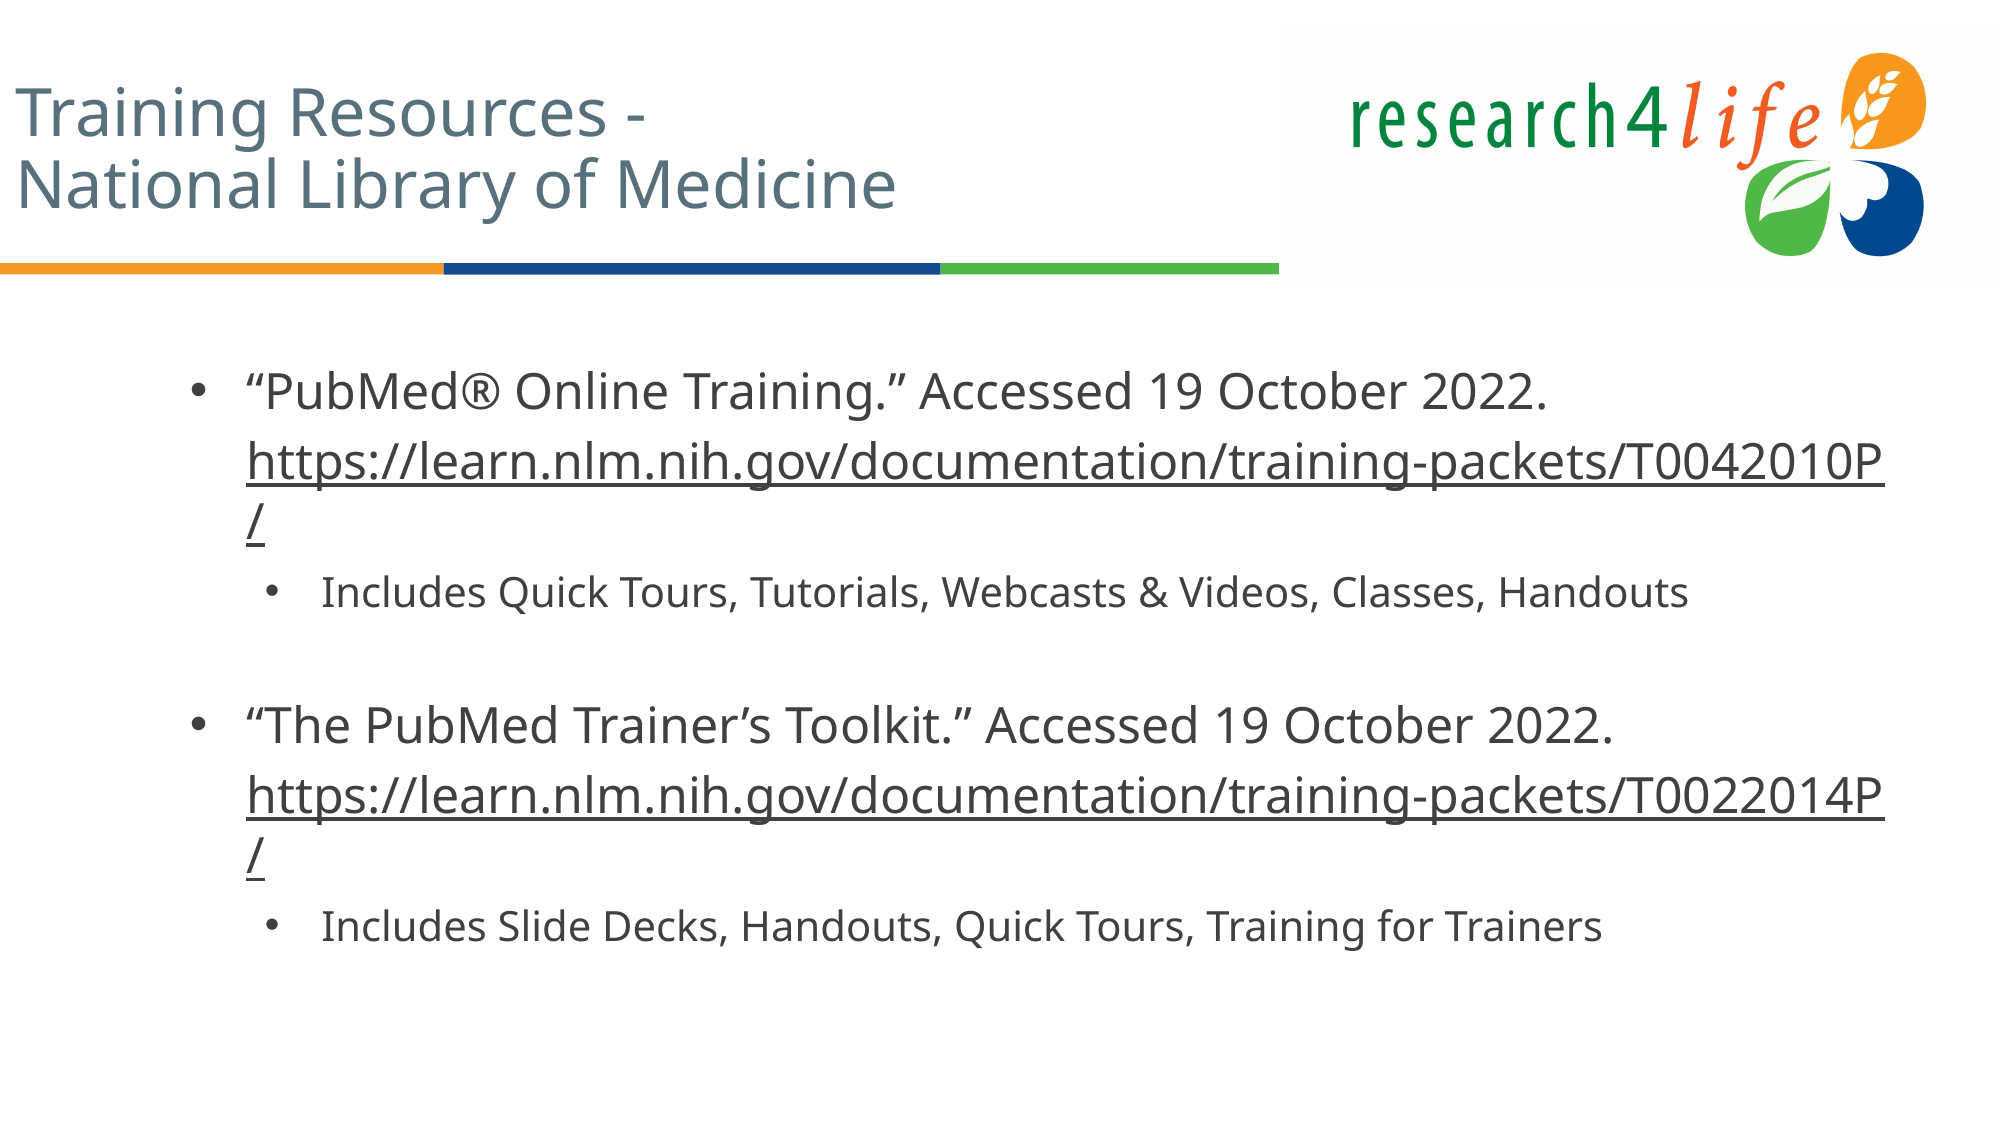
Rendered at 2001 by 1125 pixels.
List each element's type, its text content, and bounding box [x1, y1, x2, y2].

title Training Resources - National Library of Medicine [0, 62, 1578, 240]
picture [1279, 22, 2000, 285]
list “PubMed® Online Training.” Accessed 19 October 2022. https://learn.nlm.nih.gov/documentation/training-packets/T0042010P/ Includes Quick Tours, Tutorials, Webcasts & Videos, Classes, Handouts “The PubMed Trainer’s Toolkit.” Accessed 19 October 2022. https://learn.nlm.nih.gov/documentation/training-packets/T0022014P/ Includes Slide Decks, Handouts, Quick Tours, Training for Trainers [99, 342, 1900, 934]
